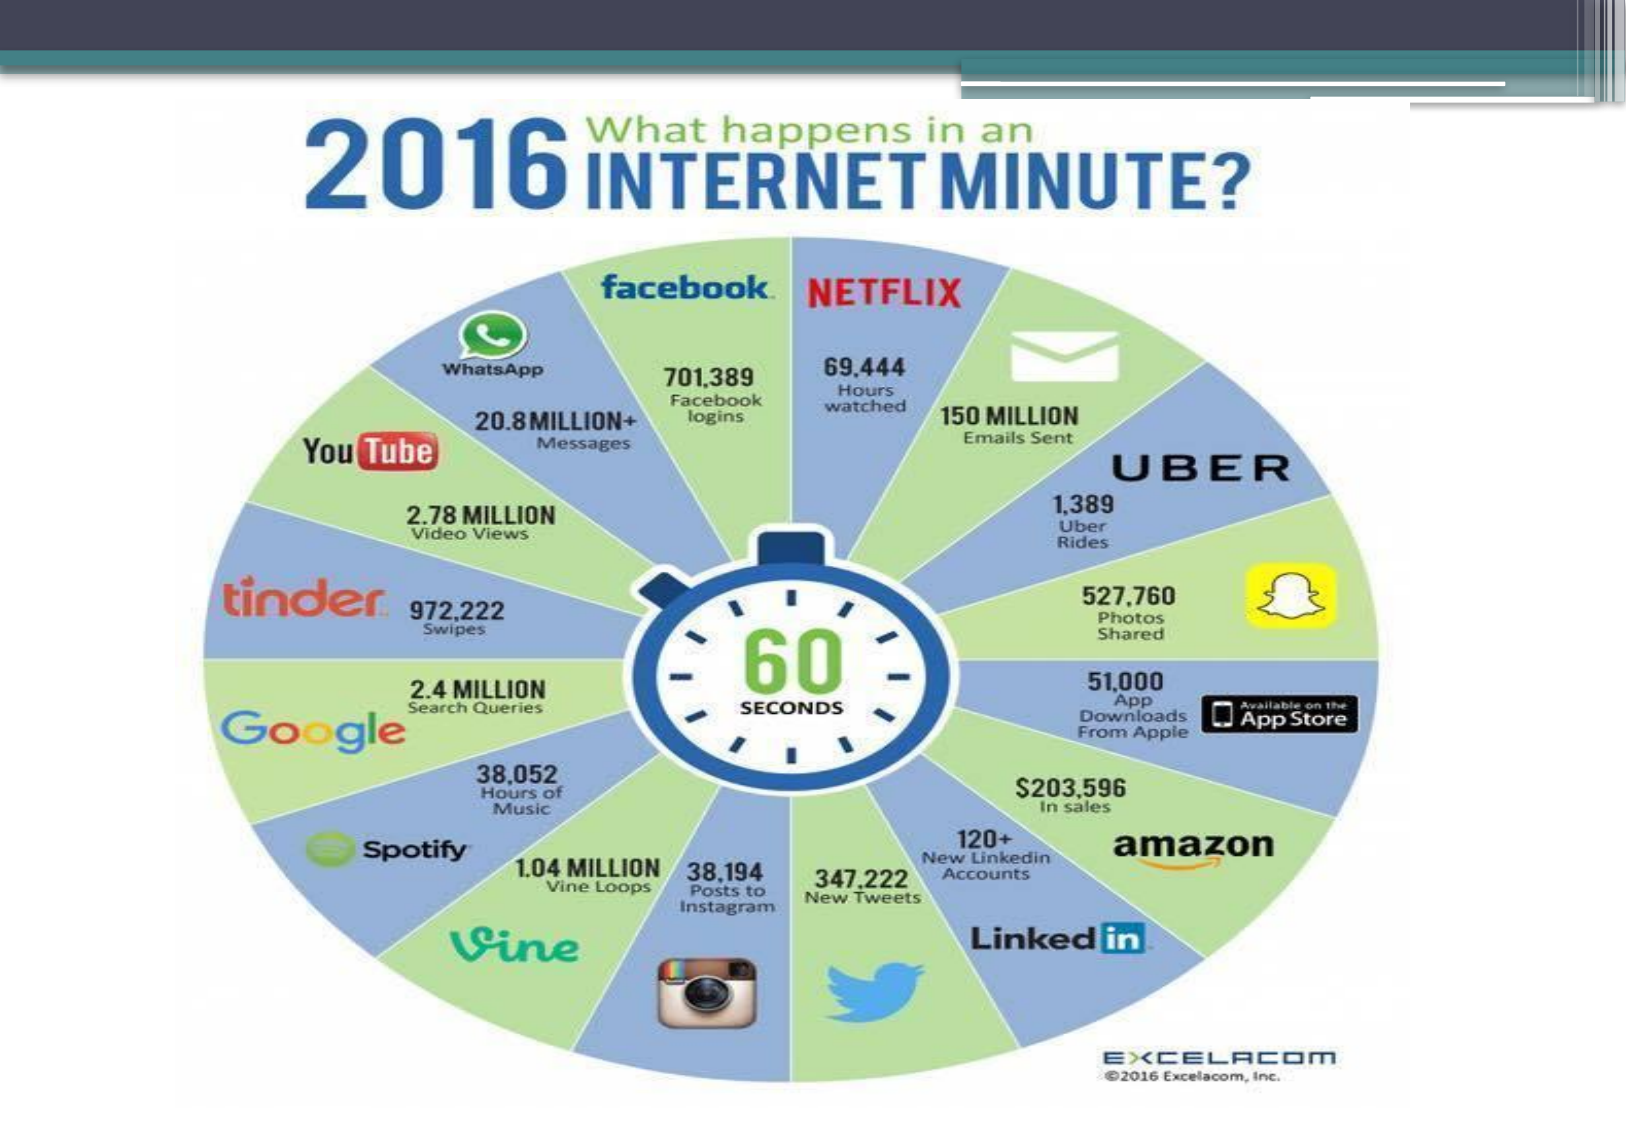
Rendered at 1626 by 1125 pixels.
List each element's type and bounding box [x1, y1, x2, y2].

picture [175, 99, 1410, 1108]
